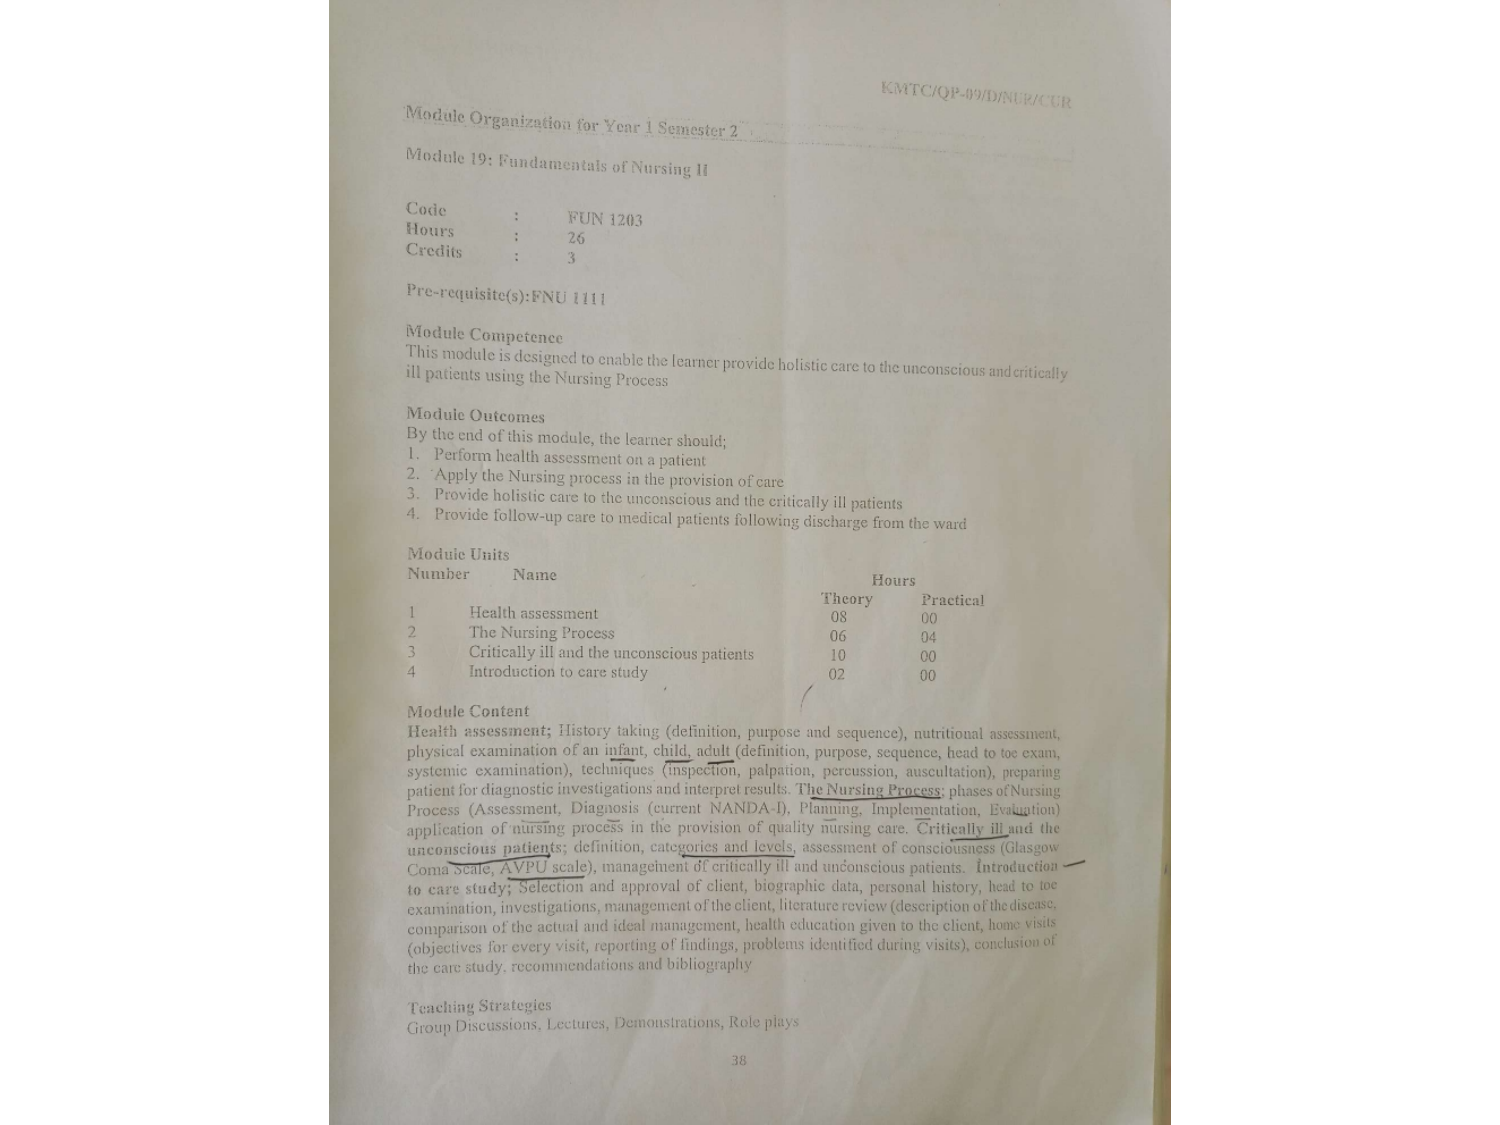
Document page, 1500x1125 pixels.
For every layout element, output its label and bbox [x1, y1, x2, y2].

picture [329, 0, 1171, 1125]
